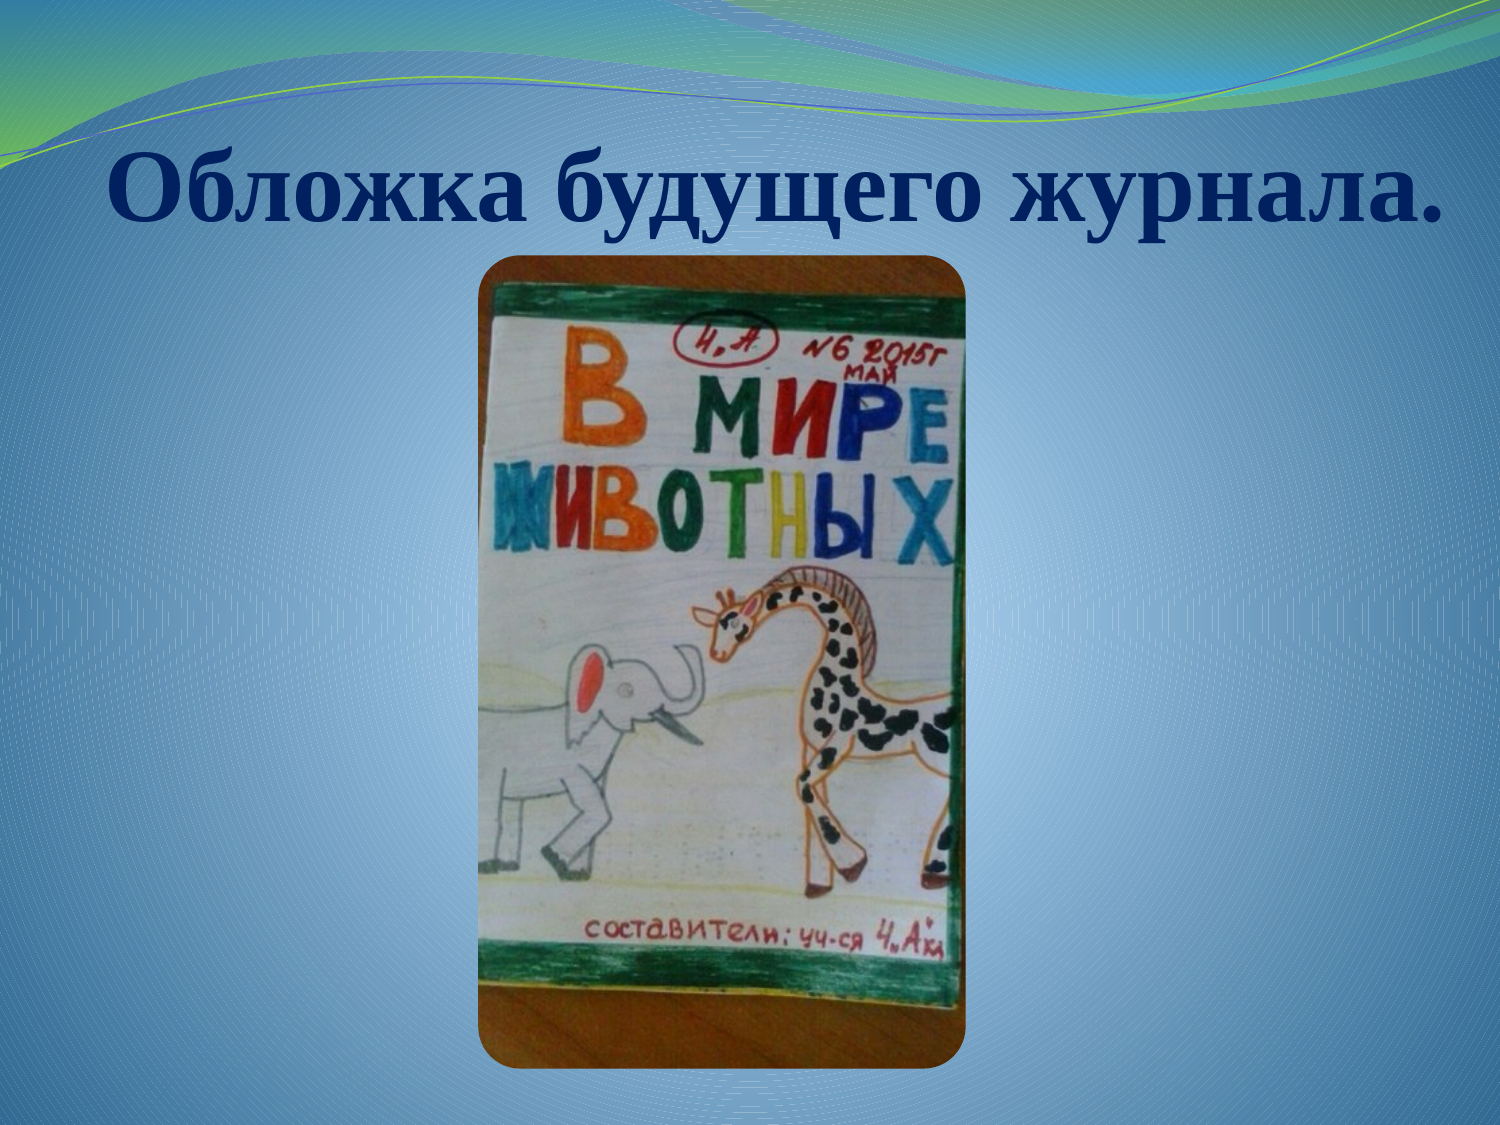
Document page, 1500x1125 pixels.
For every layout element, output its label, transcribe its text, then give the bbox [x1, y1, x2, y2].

title Обложка будущего журнала. [100, 54, 1451, 243]
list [477, 255, 966, 1069]
